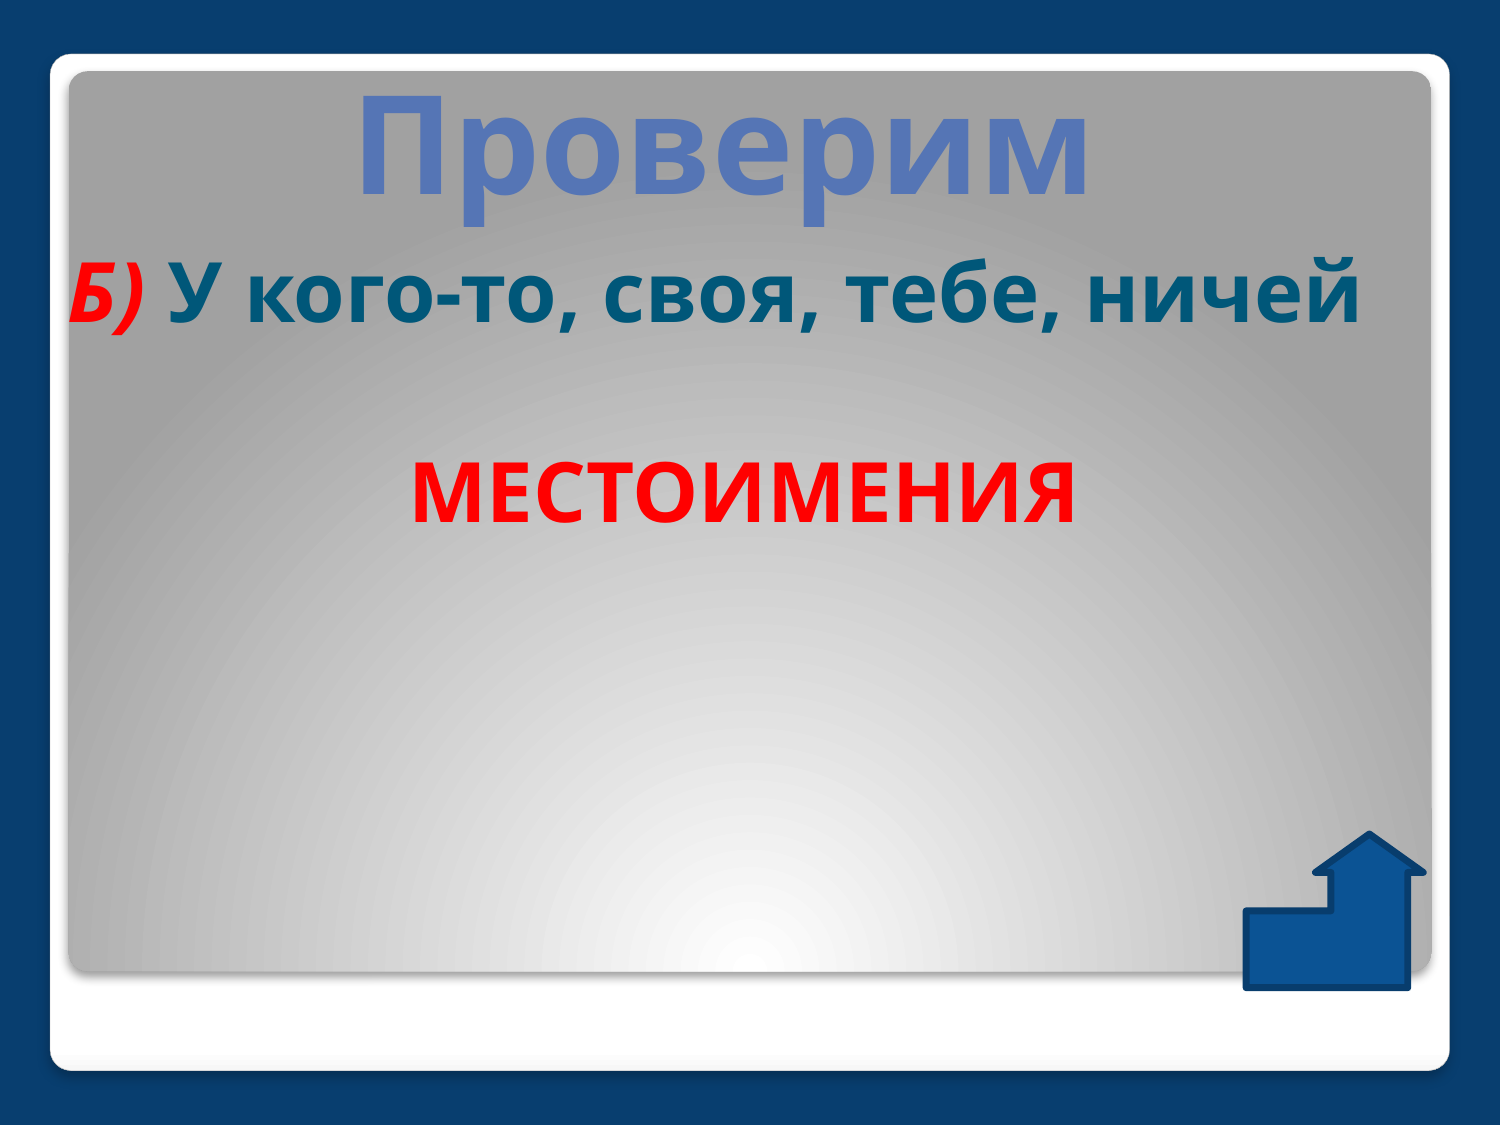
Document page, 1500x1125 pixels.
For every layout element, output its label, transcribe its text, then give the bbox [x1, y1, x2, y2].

title Проверим [336, 90, 1188, 230]
text_box [1242, 830, 1427, 992]
text_box Б) У кого-то, своя, тебе, ничей МЕСТОИМЕНИЯ [53, 231, 1436, 547]
